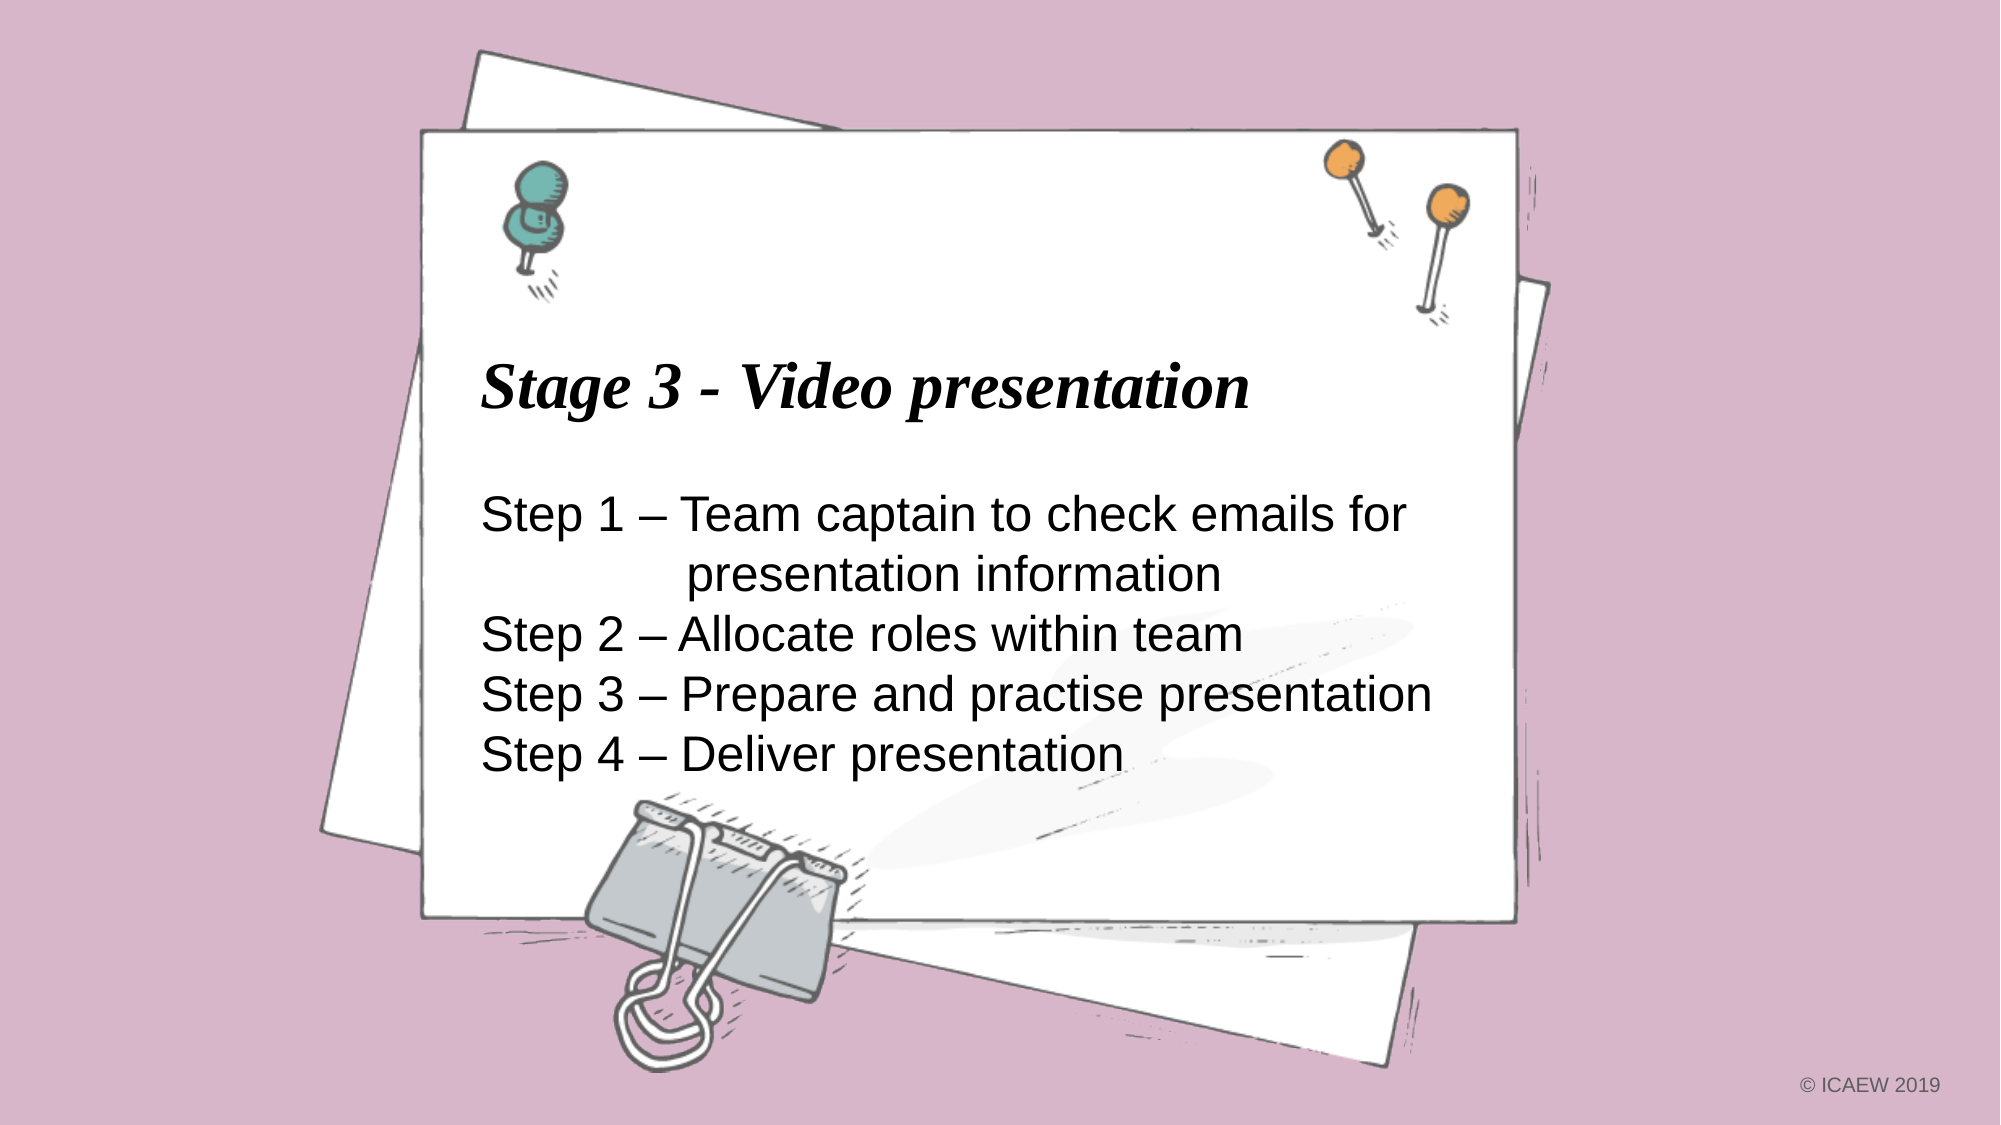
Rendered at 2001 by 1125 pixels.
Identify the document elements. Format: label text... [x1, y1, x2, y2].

picture [319, 49, 1553, 1073]
footer © ICAEW 2019 [1785, 1064, 1987, 1125]
